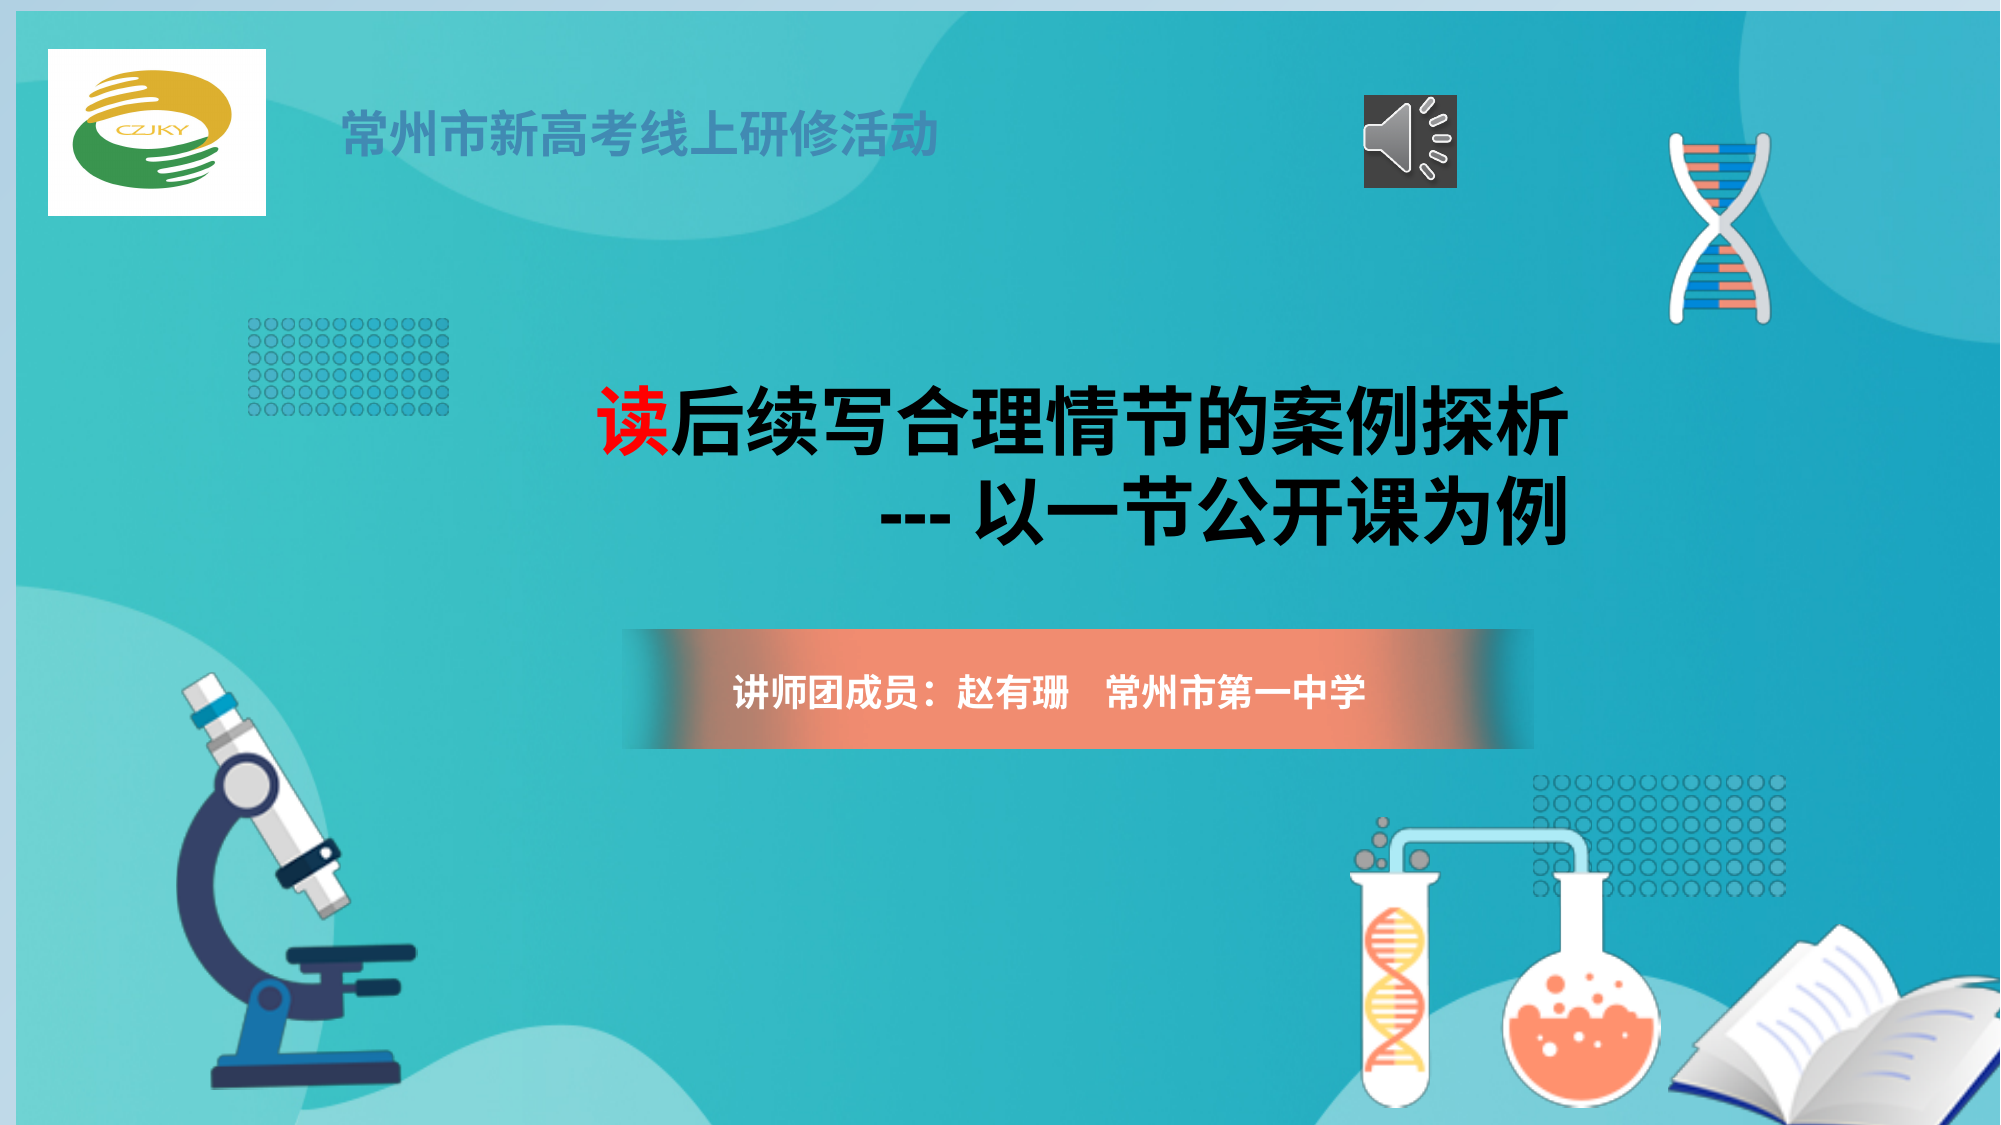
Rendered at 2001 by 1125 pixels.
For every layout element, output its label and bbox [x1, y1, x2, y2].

picture [16, 11, 2000, 1125]
text_box [622, 629, 1534, 749]
text_box [266, 49, 970, 216]
